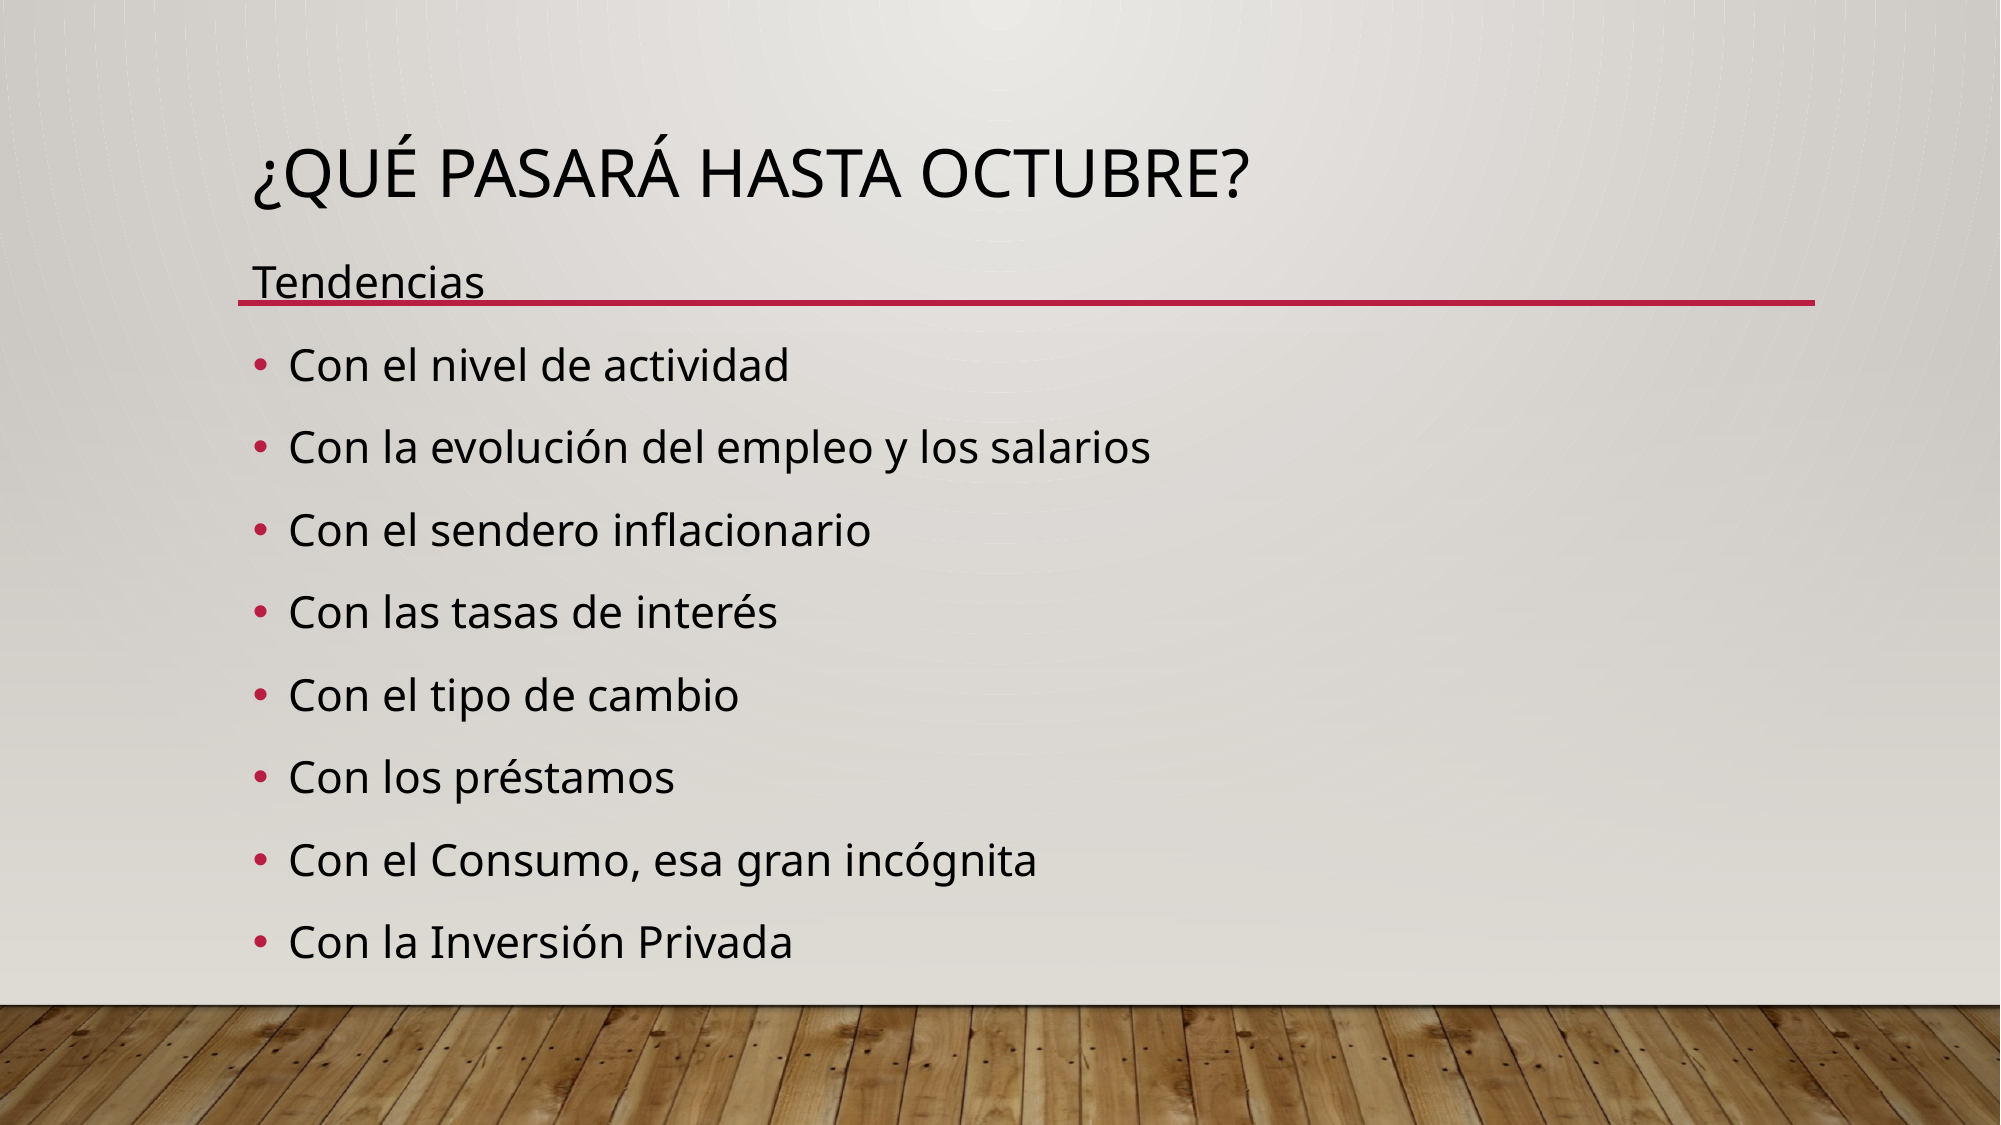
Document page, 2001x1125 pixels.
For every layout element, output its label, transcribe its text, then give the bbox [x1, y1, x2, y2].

text_box Tendencias Con el nivel de actividad Con la evolución del empleo y los salarios Con el sendero inflacionario Con las tasas de interés Con el tipo de cambio Con los préstamos Con el Consumo, esa gran incógnita Con la Inversión Privada [238, 236, 1528, 979]
title ¿Qué Pasará Hasta Octubre? [238, 131, 1814, 305]
picture [0, 1005, 2000, 1125]
